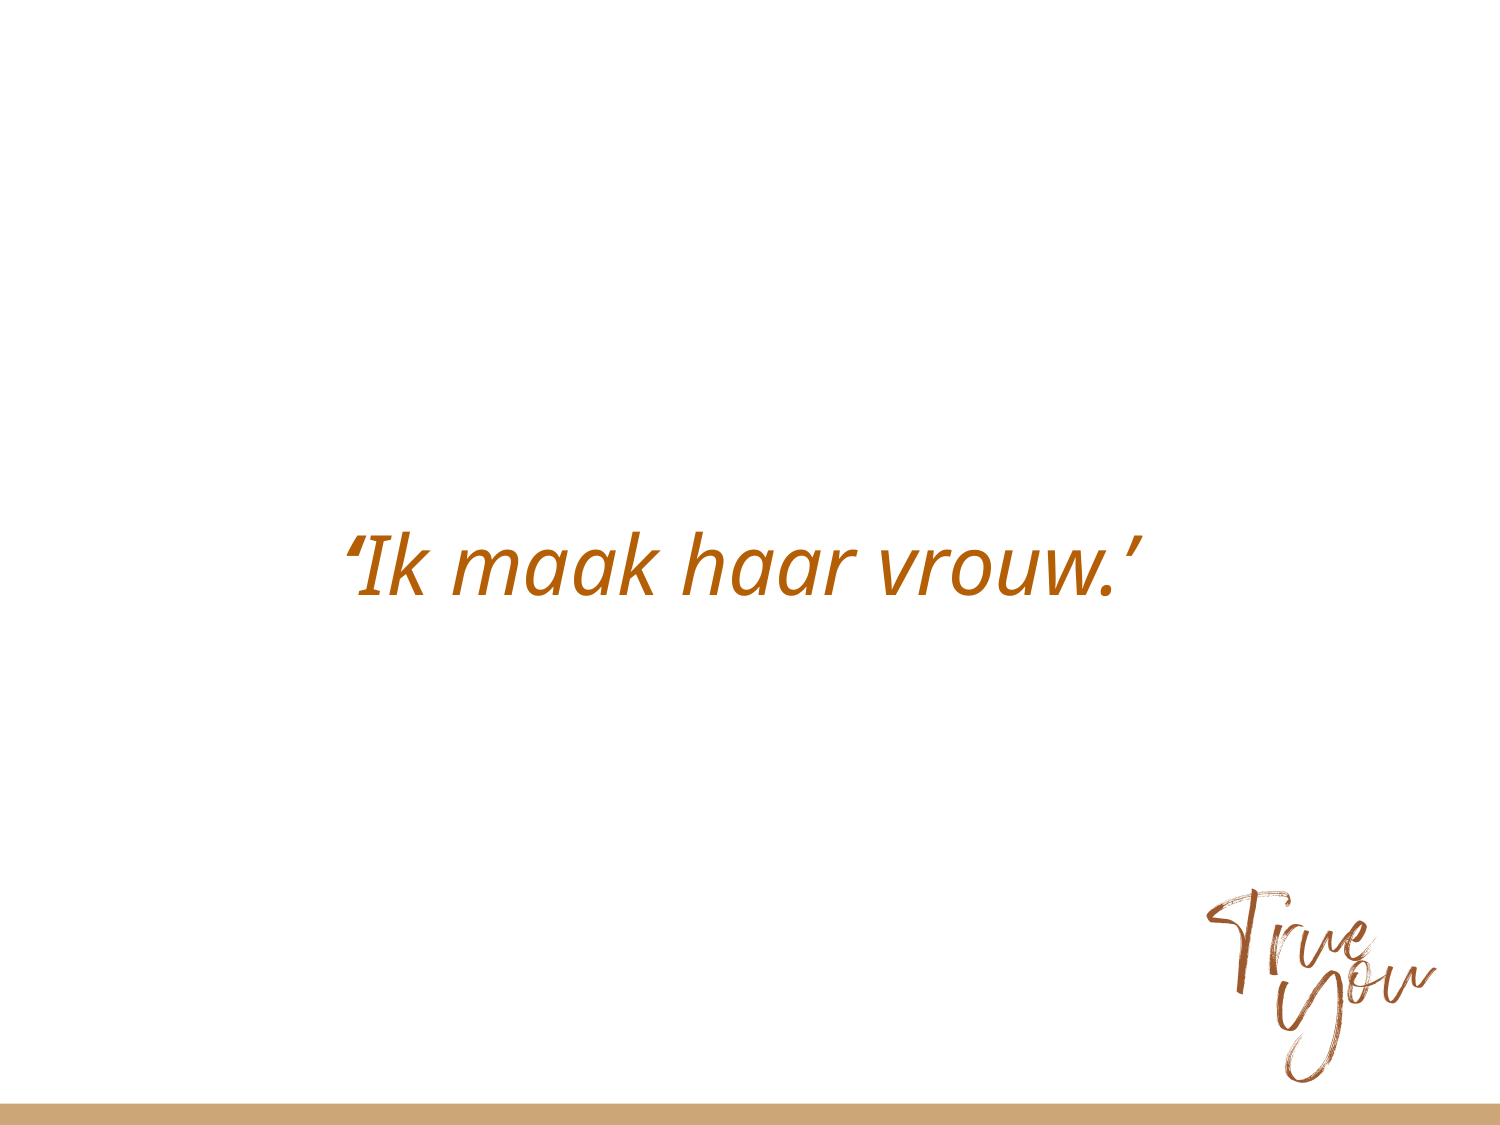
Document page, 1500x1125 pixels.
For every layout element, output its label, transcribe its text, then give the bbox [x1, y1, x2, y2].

title ‘Ik maak haar vrouw.’ [112, 432, 1388, 693]
picture [1183, 877, 1476, 1097]
